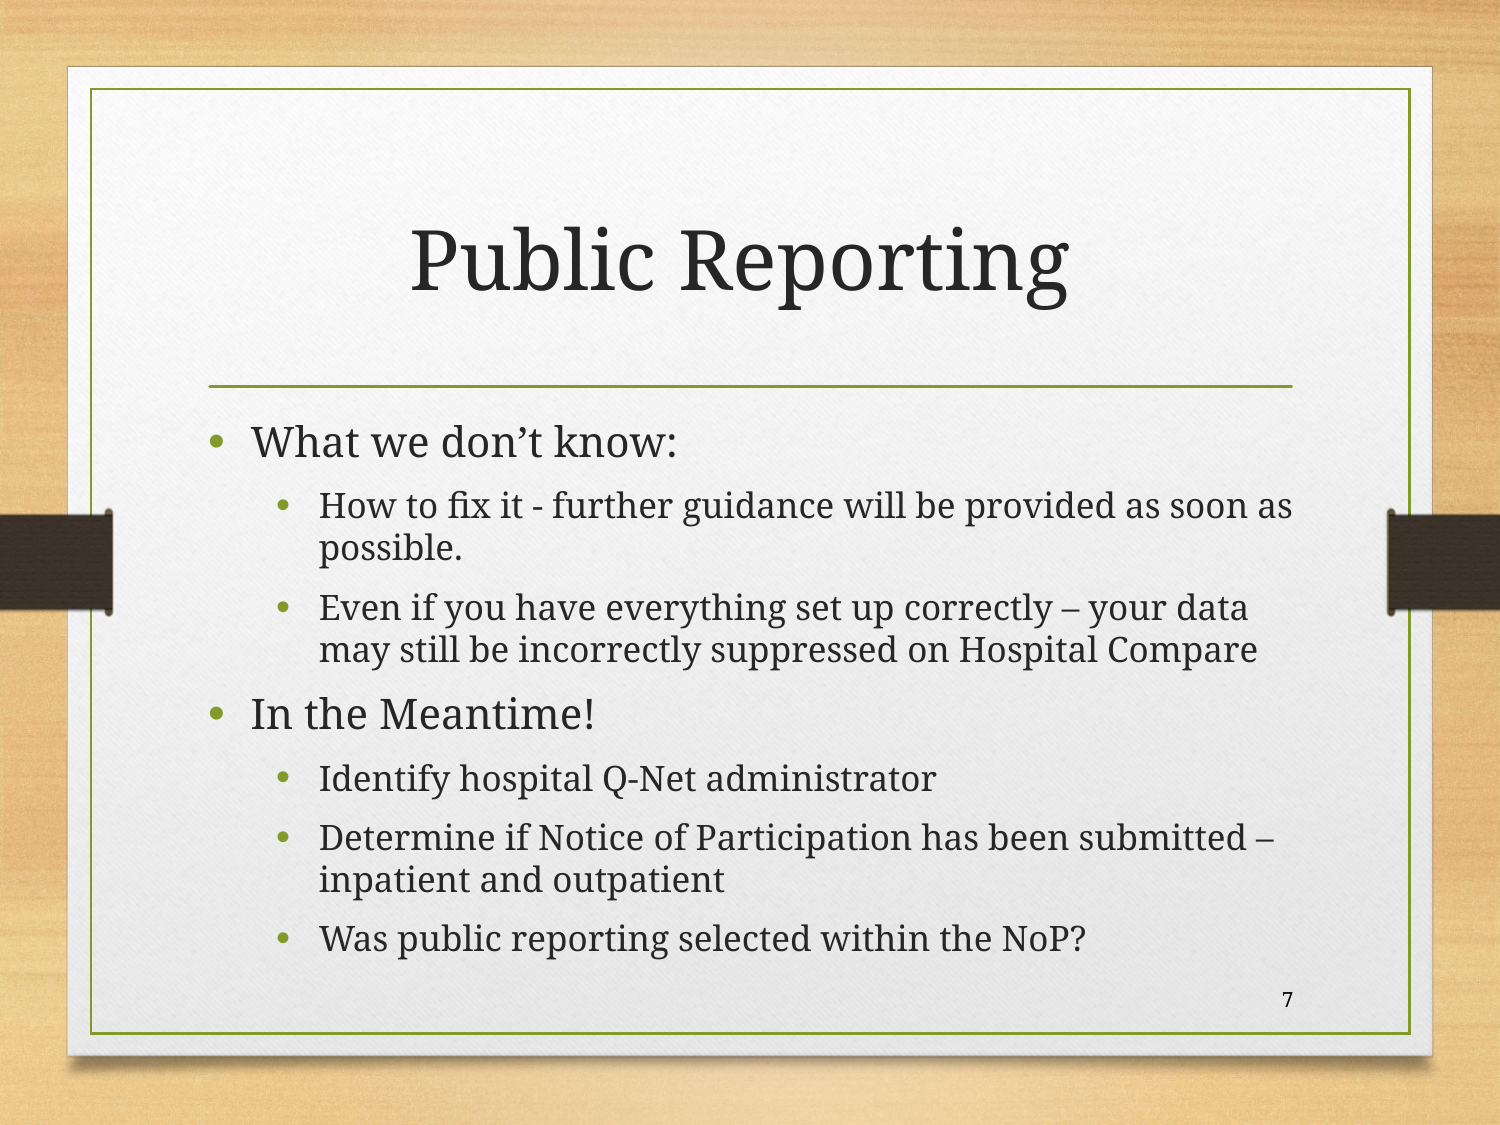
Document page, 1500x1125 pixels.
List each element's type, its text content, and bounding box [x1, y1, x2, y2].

list What we don’t know: How to fix it - further guidance will be provided as soon as possible. Even if you have everything set up correctly – your data may still be incorrectly suppressed on Hospital Compare In the Meantime! Identify hospital Q-Net administrator Determine if Notice of Participation has been submitted – inpatient and outpatient Was public reporting selected within the NoP? [193, 408, 1309, 974]
slide_number 7 [1243, 977, 1309, 1024]
picture [0, 0, 1500, 1125]
title Public Reporting [193, 150, 1309, 365]
